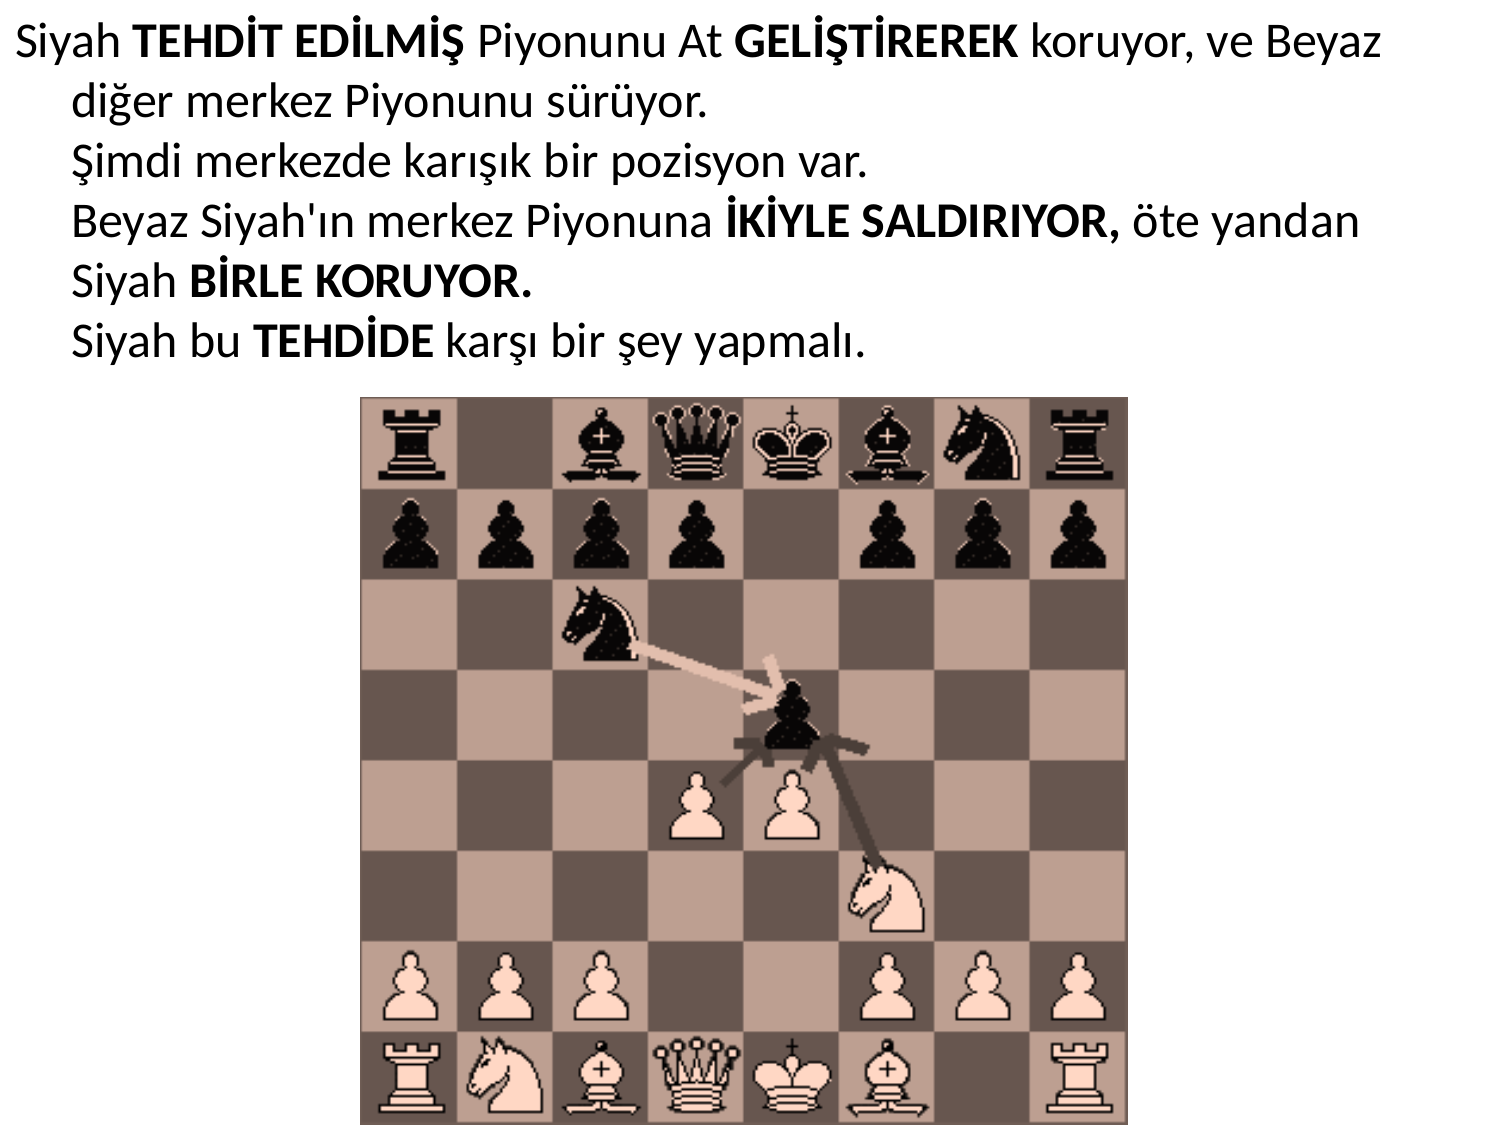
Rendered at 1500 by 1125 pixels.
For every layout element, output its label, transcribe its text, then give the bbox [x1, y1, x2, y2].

picture [359, 396, 1129, 1125]
list Siyah TEHDİT EDİLMİŞ Piyonunu At GELİŞTİREREK koruyor, ve Beyaz diğer merkez Piyonunu sürüyor. Şimdi merkezde karışık bir pozisyon var. Beyaz Siyah'ın merkez Piyonuna İKİYLE SALDIRIYOR, öte yandan Siyah BİRLE KORUYOR. Siyah bu TEHDİDE karşı bir şey yapmalı. [0, 0, 1500, 1125]
